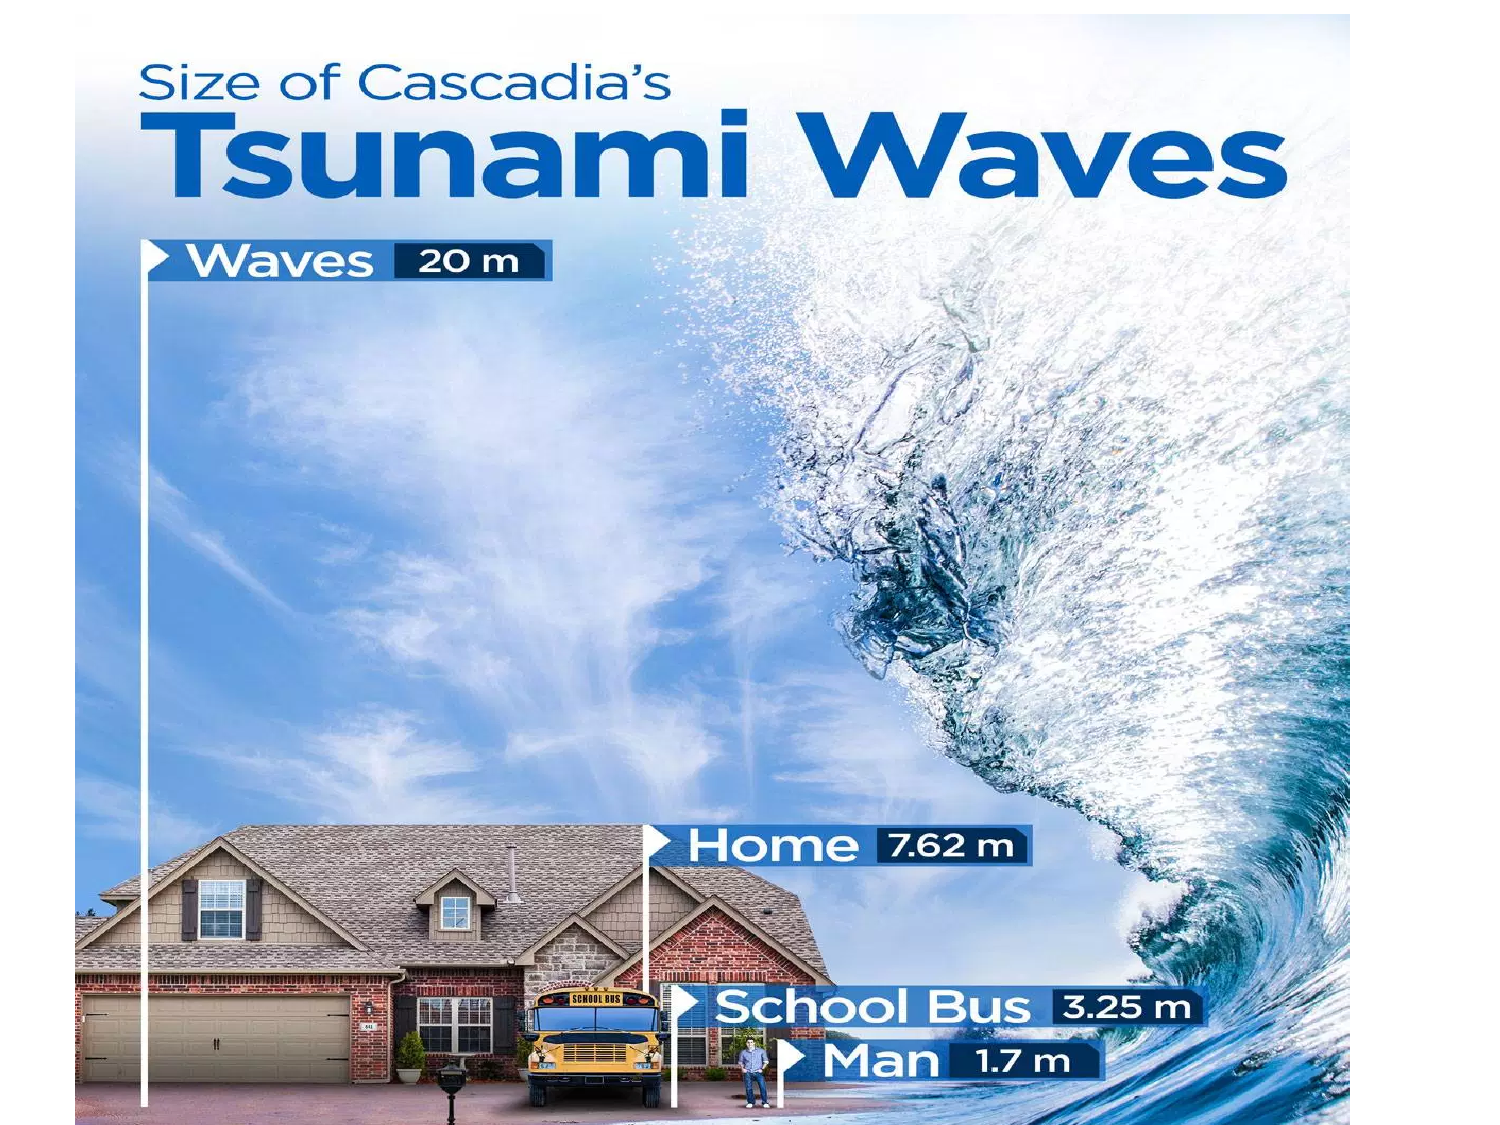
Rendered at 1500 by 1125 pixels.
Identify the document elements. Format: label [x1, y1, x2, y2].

list [74, 13, 1351, 1125]
